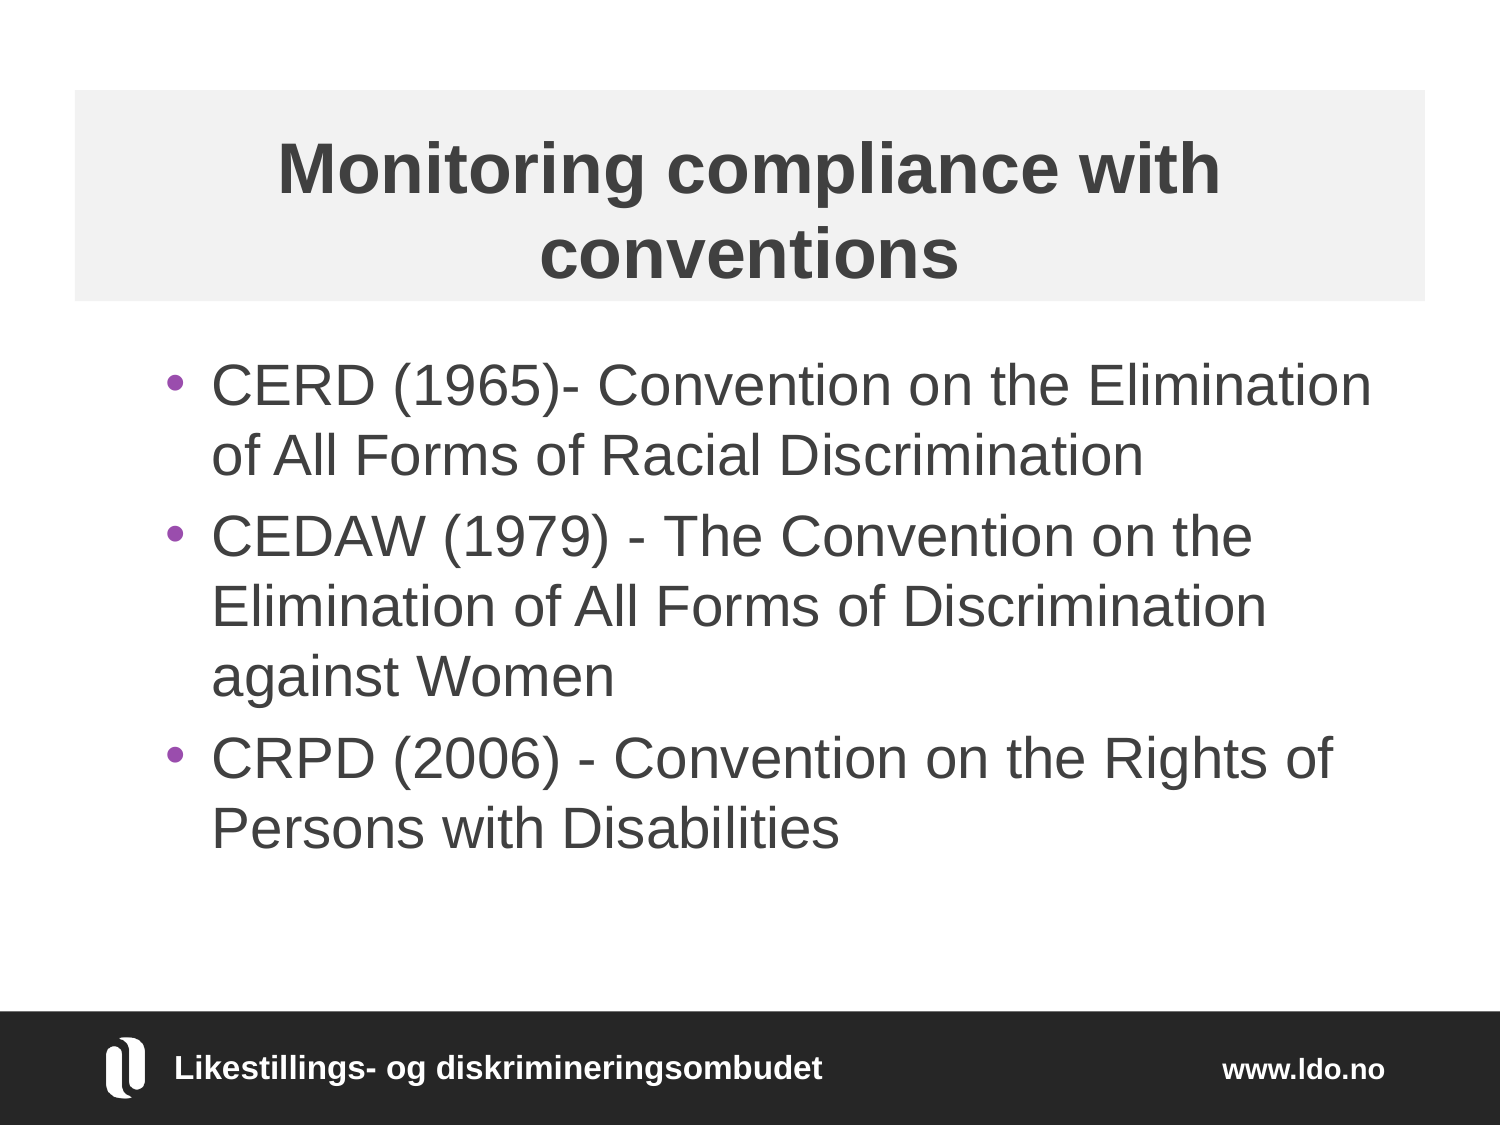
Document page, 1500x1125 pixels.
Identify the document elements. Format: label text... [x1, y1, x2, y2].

picture [88, 1031, 163, 1106]
title Monitoring compliance with conventions [75, 113, 1425, 302]
list CERD (1965)- Convention on the Elimination of All Forms of Racial Discrimination CEDAW (1979) - The Convention on the Elimination of All Forms of Discrimination against Women CRPD (2006) - Convention on the Rights of Persons with Disabilities [75, 339, 1425, 976]
